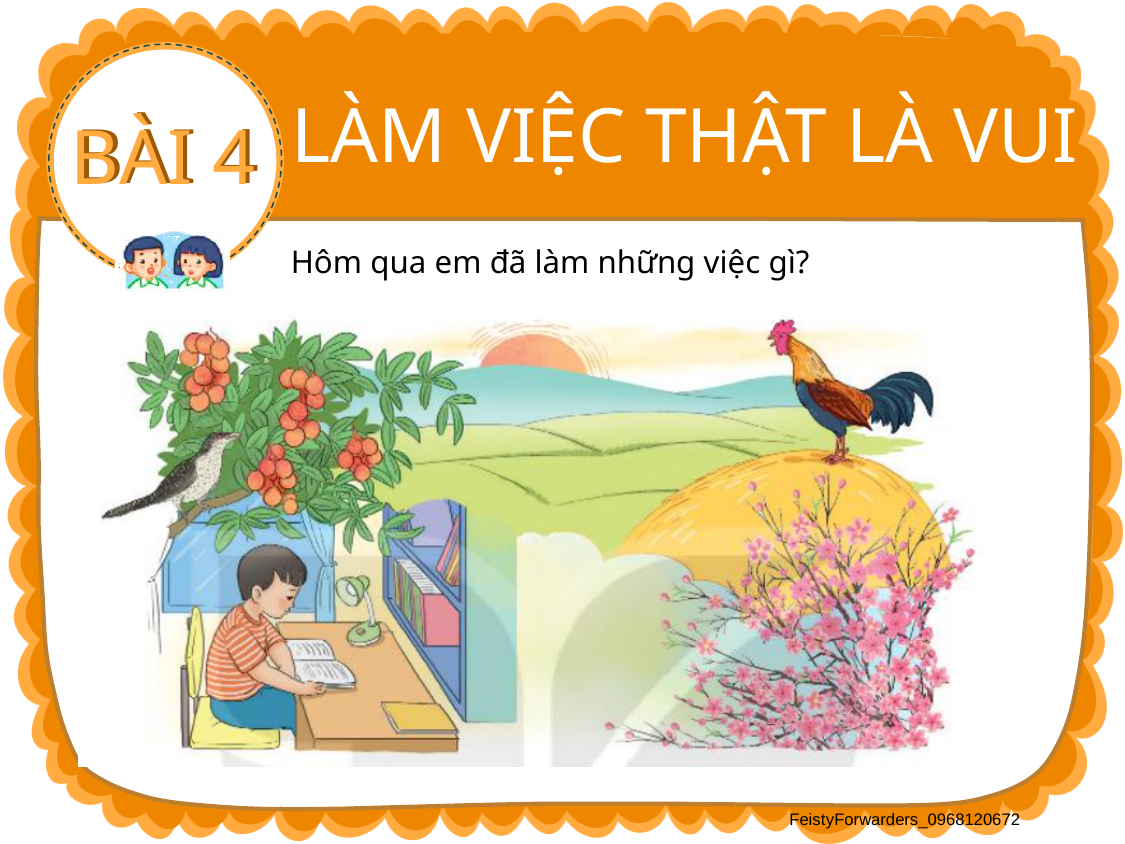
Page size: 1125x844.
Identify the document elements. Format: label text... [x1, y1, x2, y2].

picture [0, 0, 1125, 844]
text_box Hôm qua em đã làm những việc gì? [229, 216, 872, 288]
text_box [55, 101, 326, 209]
text_box LÀM VIỆC THẬT LÀ VUI [276, 80, 1125, 186]
